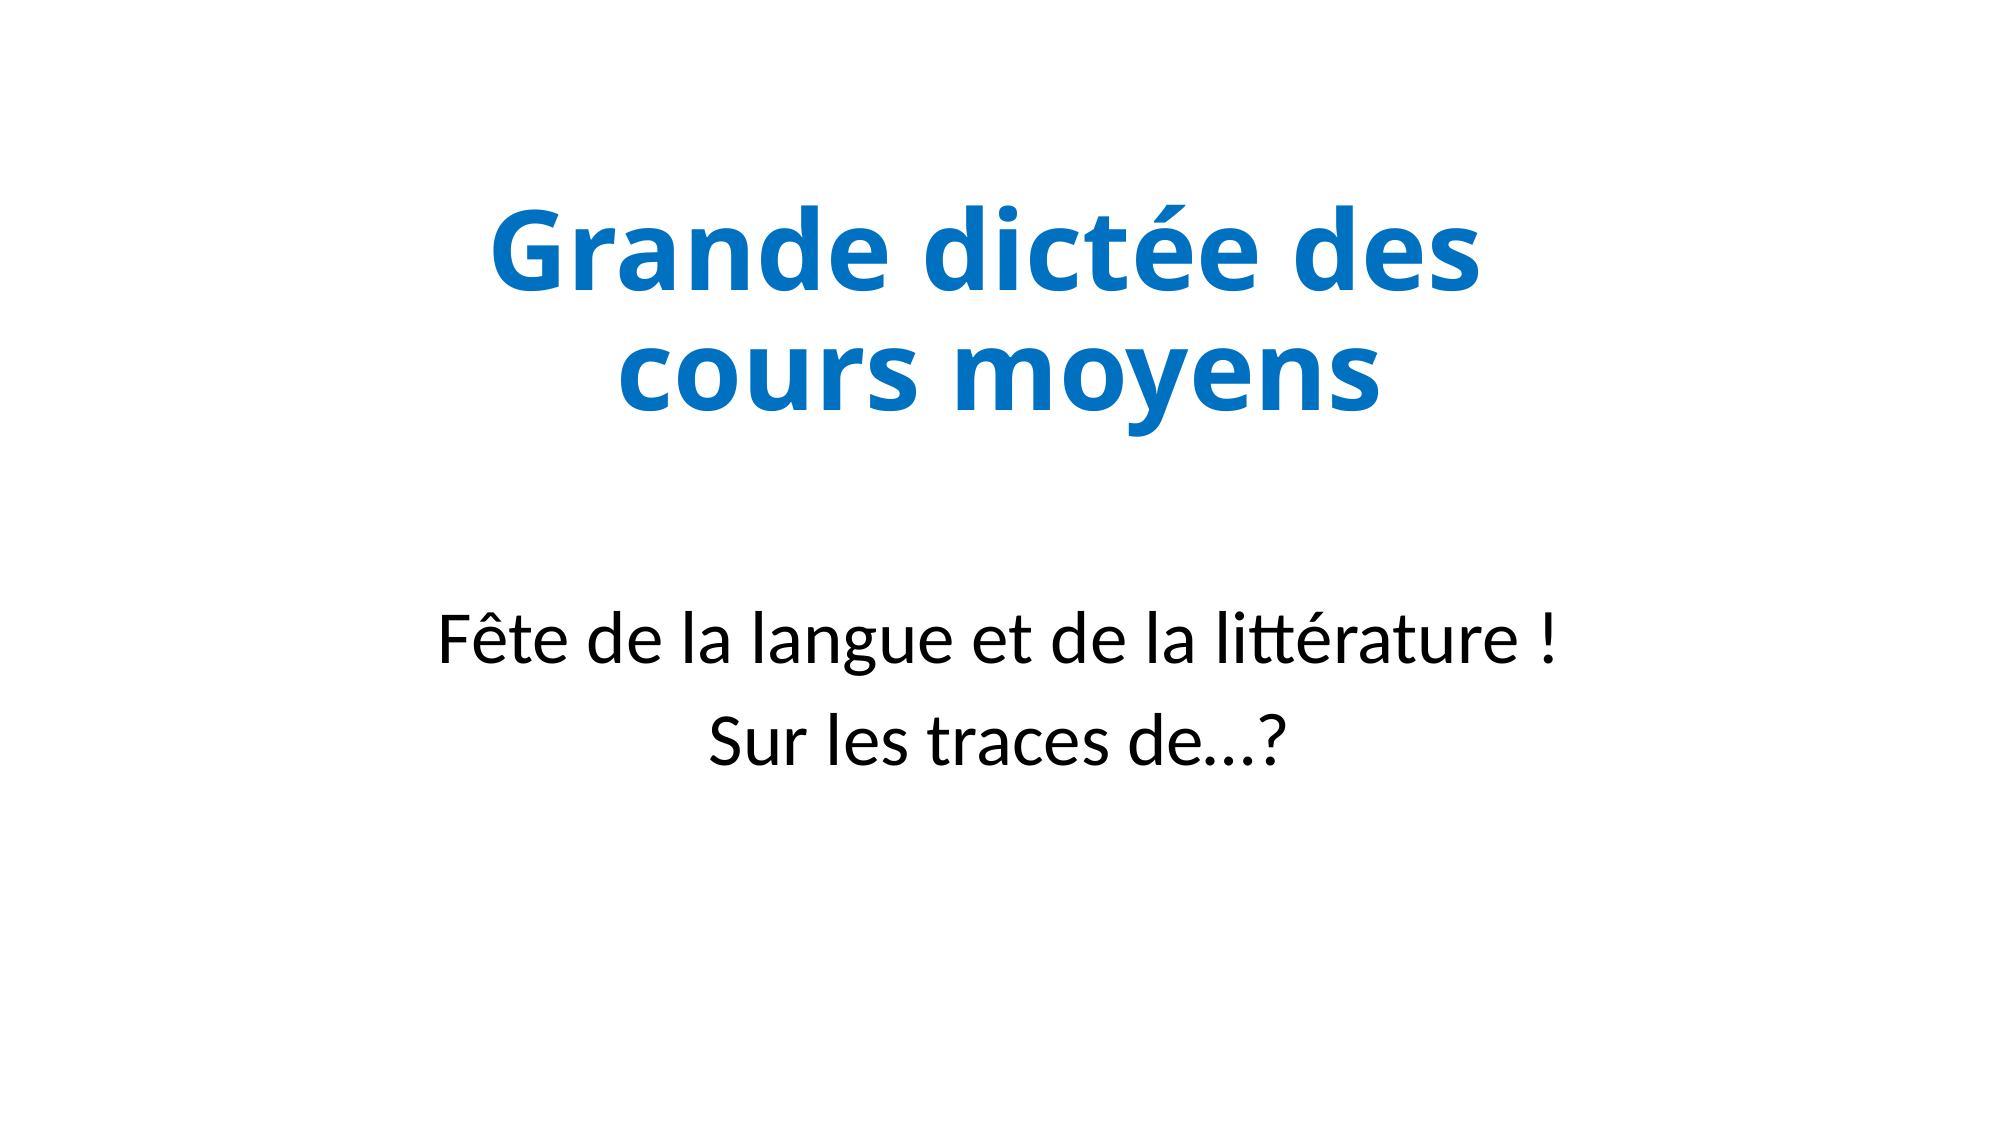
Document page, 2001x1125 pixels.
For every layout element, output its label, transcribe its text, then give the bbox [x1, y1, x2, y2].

subtitle Fête de la langue et de la littérature ! Sur les traces de…? [249, 590, 1750, 863]
title Grande dictée des cours moyens [249, 184, 1750, 576]
